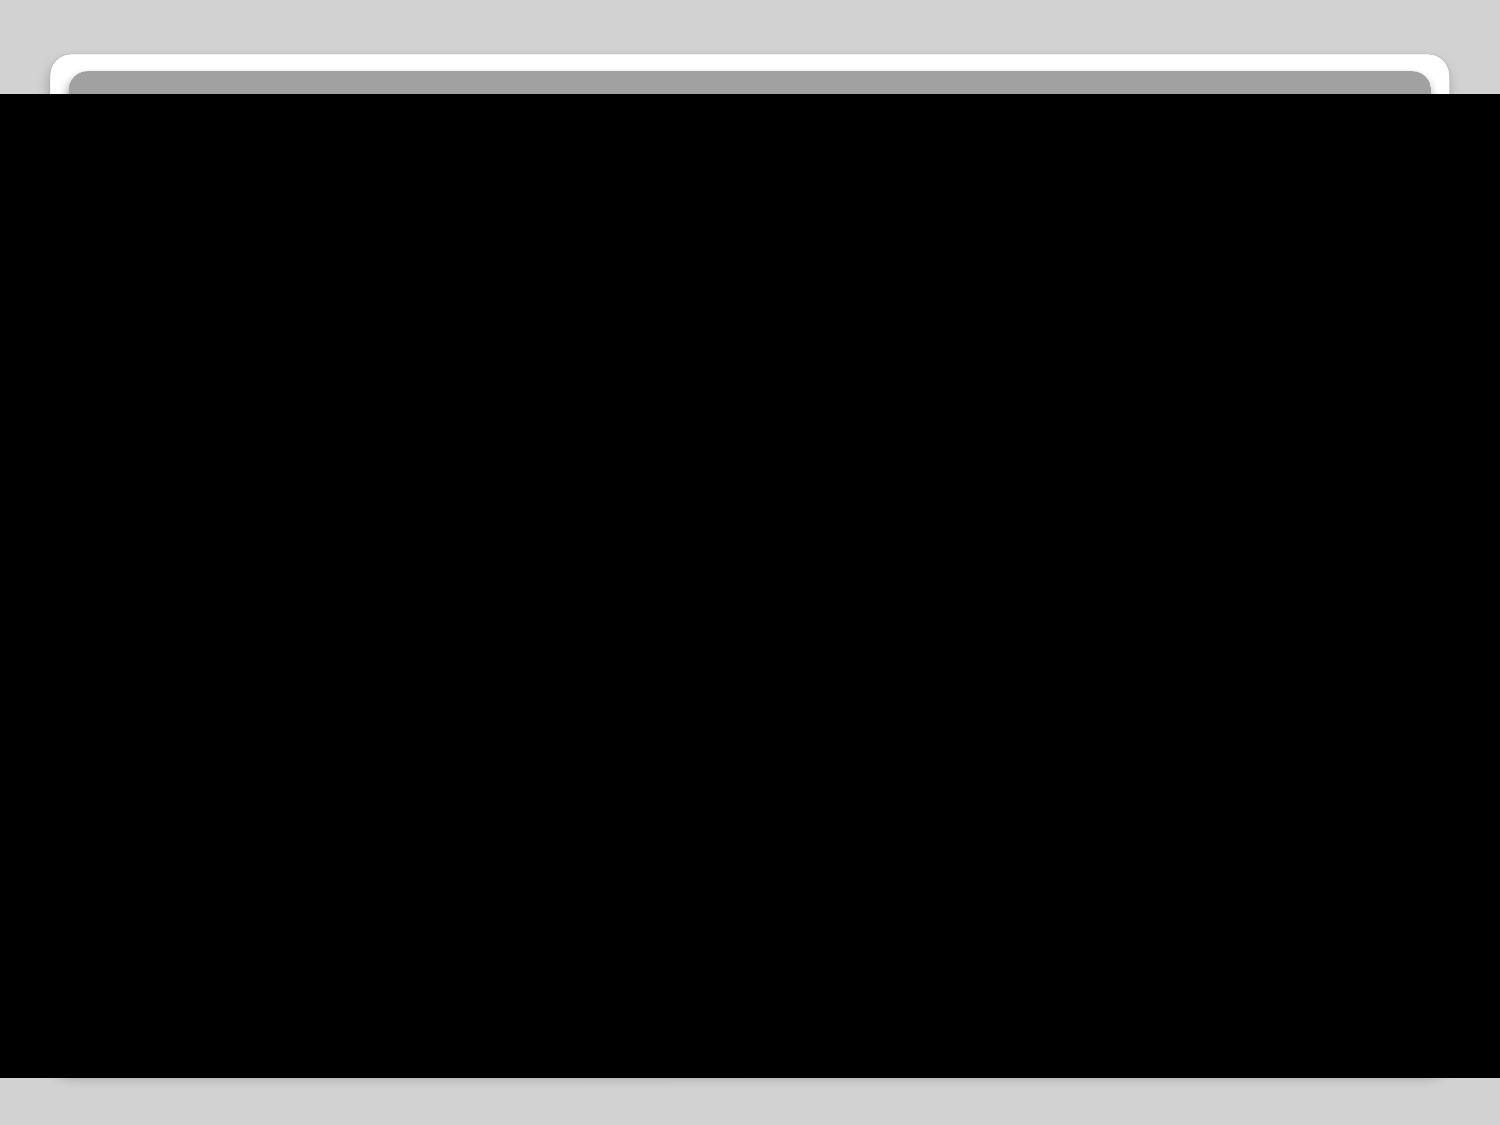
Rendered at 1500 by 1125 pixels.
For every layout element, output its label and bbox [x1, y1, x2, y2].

list [0, 93, 1500, 1079]
